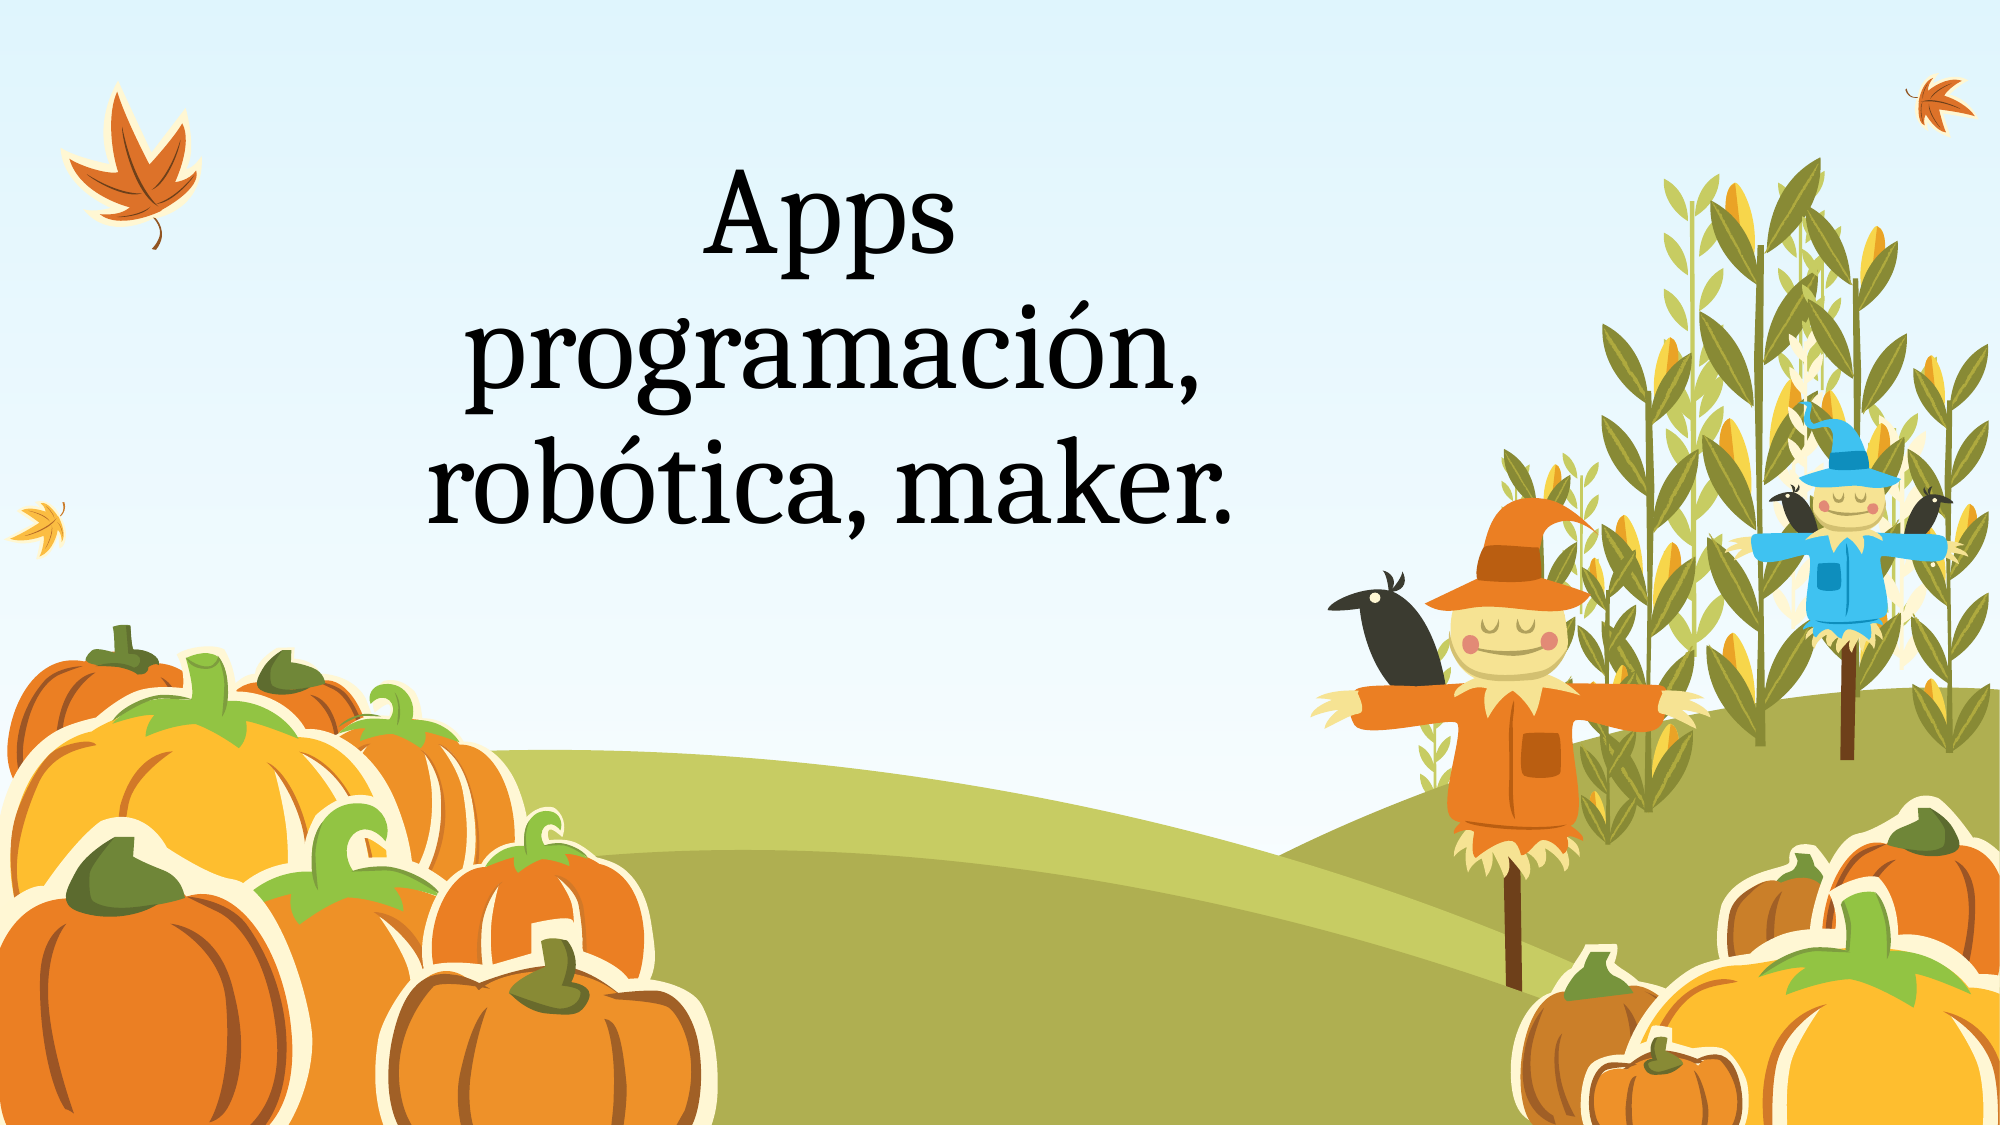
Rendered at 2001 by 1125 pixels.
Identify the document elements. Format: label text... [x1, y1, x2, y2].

title Apps programación, robótica, maker. [333, 135, 1328, 712]
